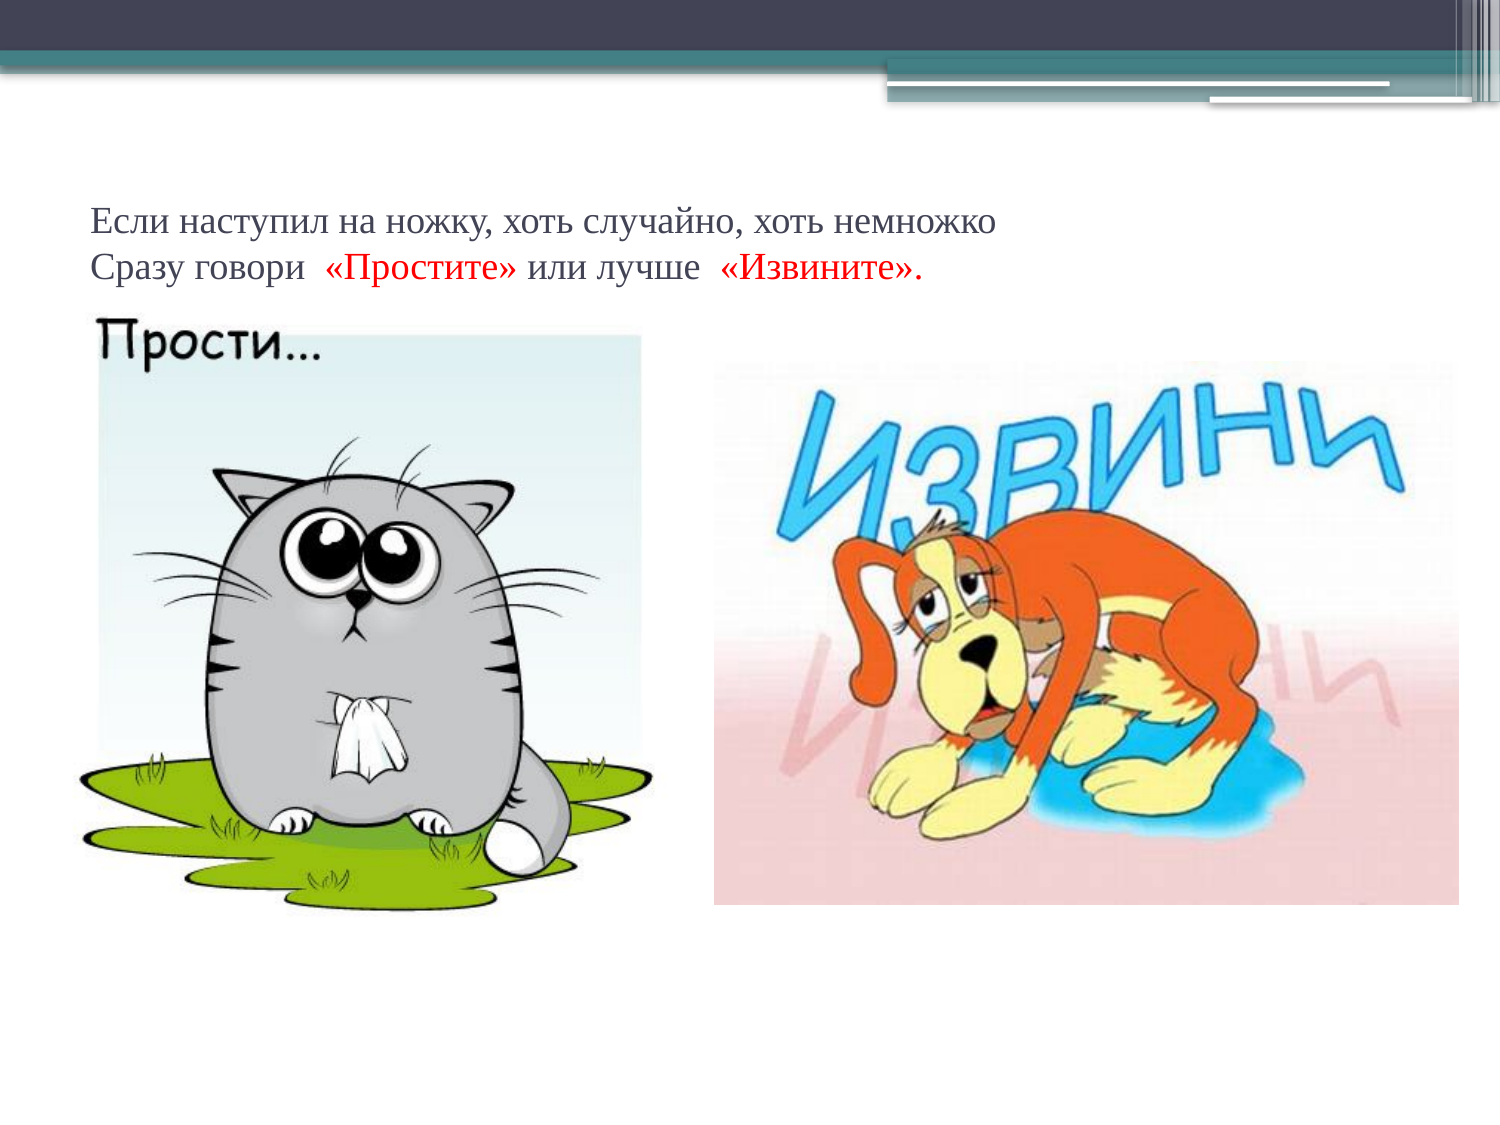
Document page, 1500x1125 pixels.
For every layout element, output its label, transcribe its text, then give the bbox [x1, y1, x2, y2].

title Если наступил на ножку, хоть случайно, хоть немножко Сразу говори «Простите» или лучше «Извините». [74, 187, 1426, 364]
picture [714, 361, 1460, 906]
picture [50, 301, 680, 931]
